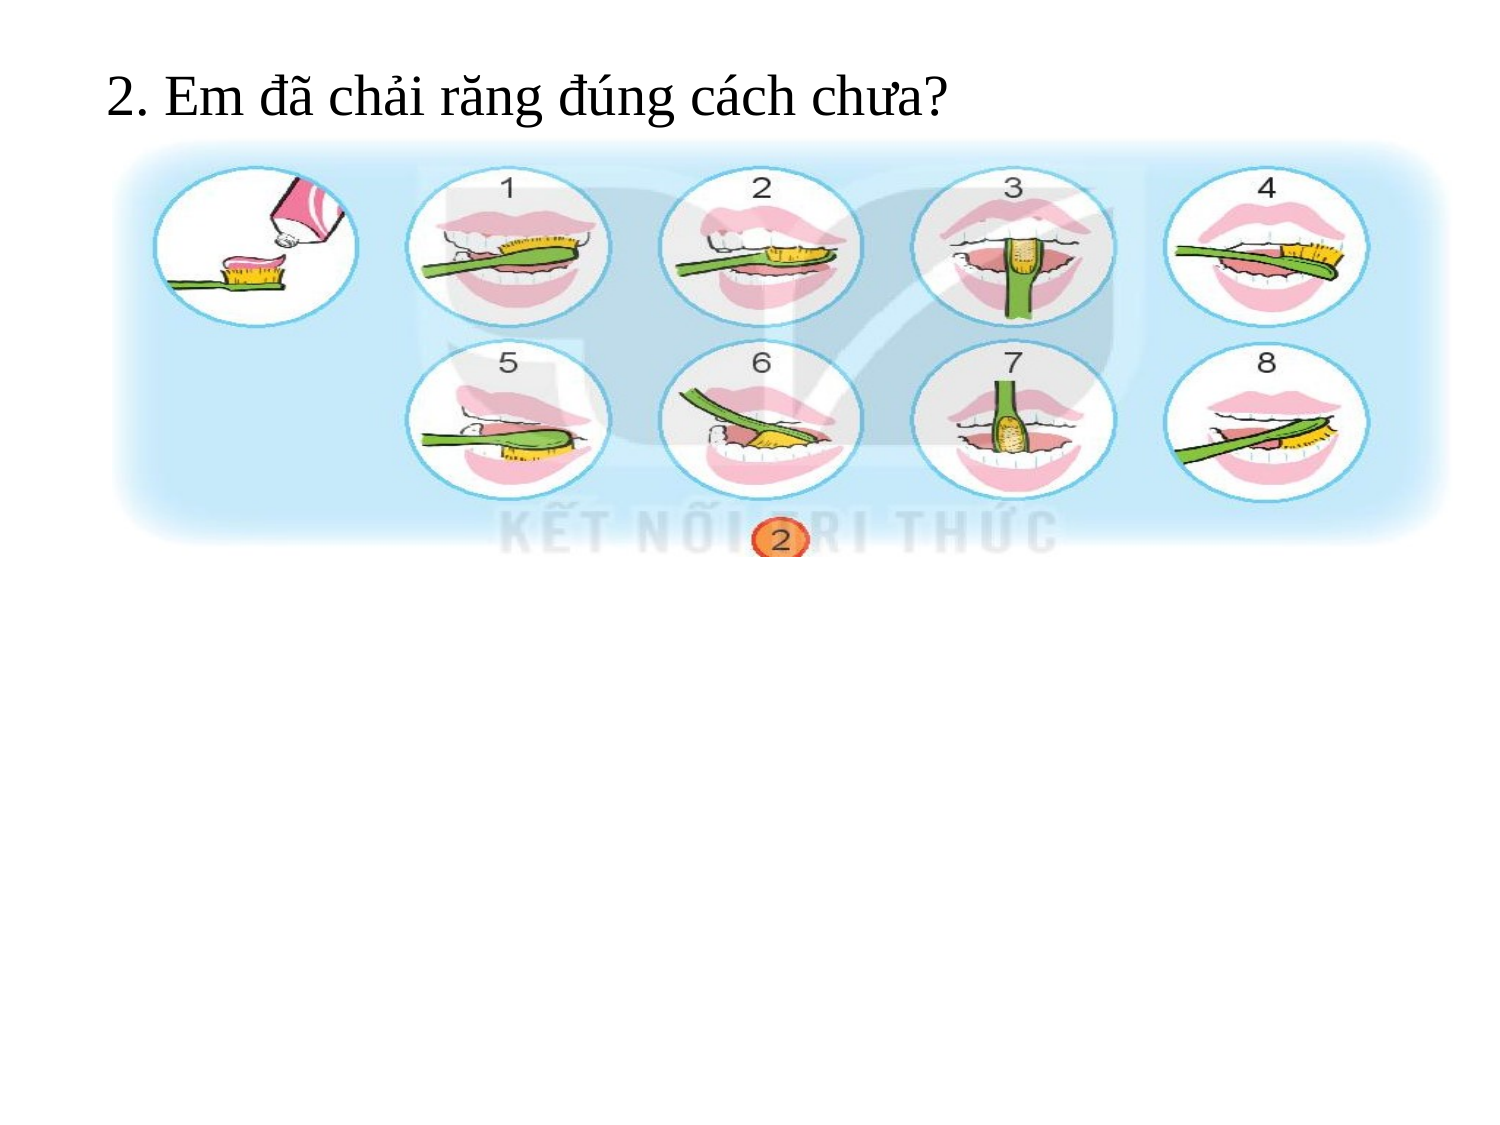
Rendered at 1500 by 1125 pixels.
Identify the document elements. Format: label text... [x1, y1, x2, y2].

text_box 2. Em đã chải răng đúng cách chưa? [91, 50, 975, 135]
picture [112, 135, 1453, 557]
